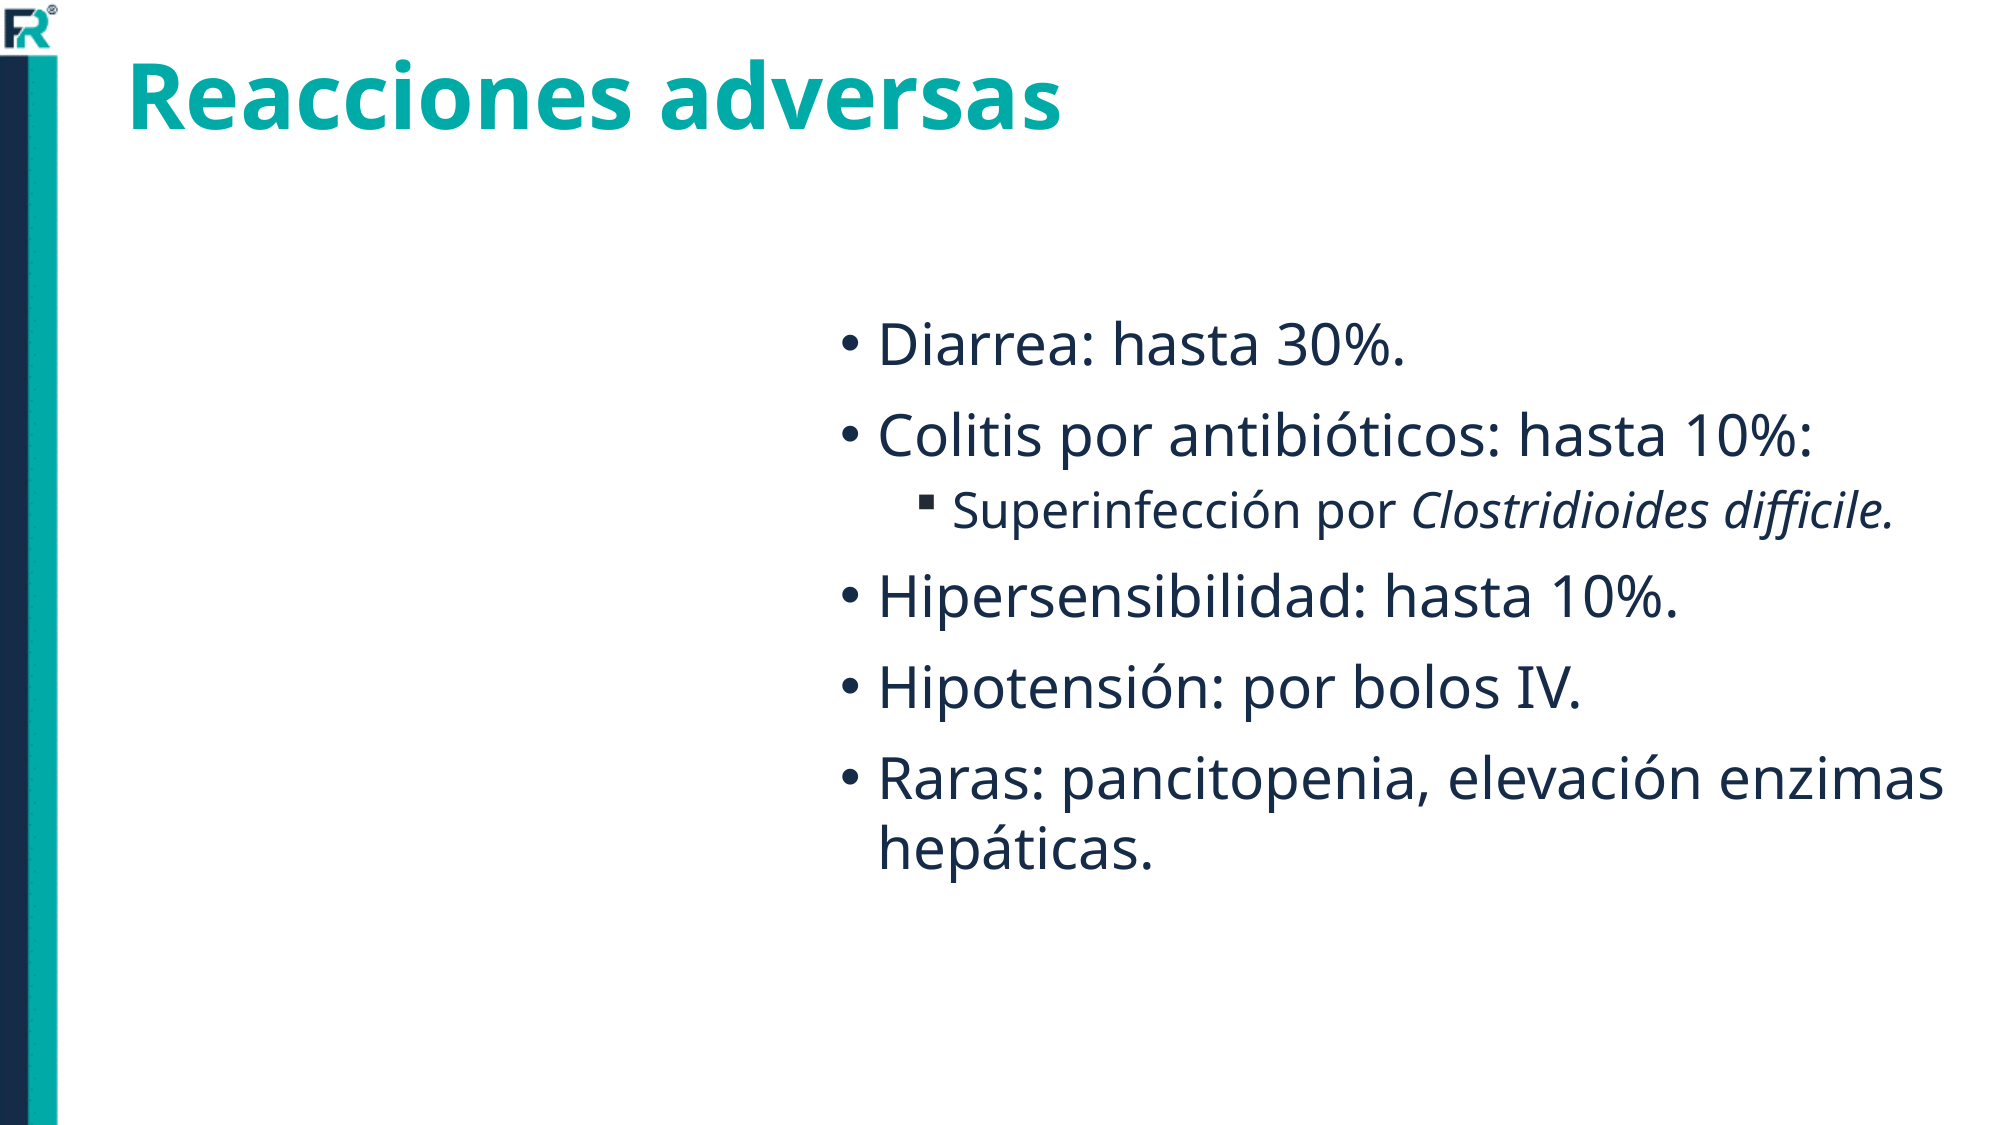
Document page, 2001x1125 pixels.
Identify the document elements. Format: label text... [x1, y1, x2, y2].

picture [0, 0, 2001, 1125]
list Diarrea: hasta 30%. Colitis por antibióticos: hasta 10%: Superinfección por Clostridioides difficile. Hipersensibilidad: hasta 10%. Hipotensión: por bolos IV. Raras: pancitopenia, elevación enzimas hepáticas. [825, 299, 1981, 1025]
title Reacciones adversas [110, 24, 1386, 175]
